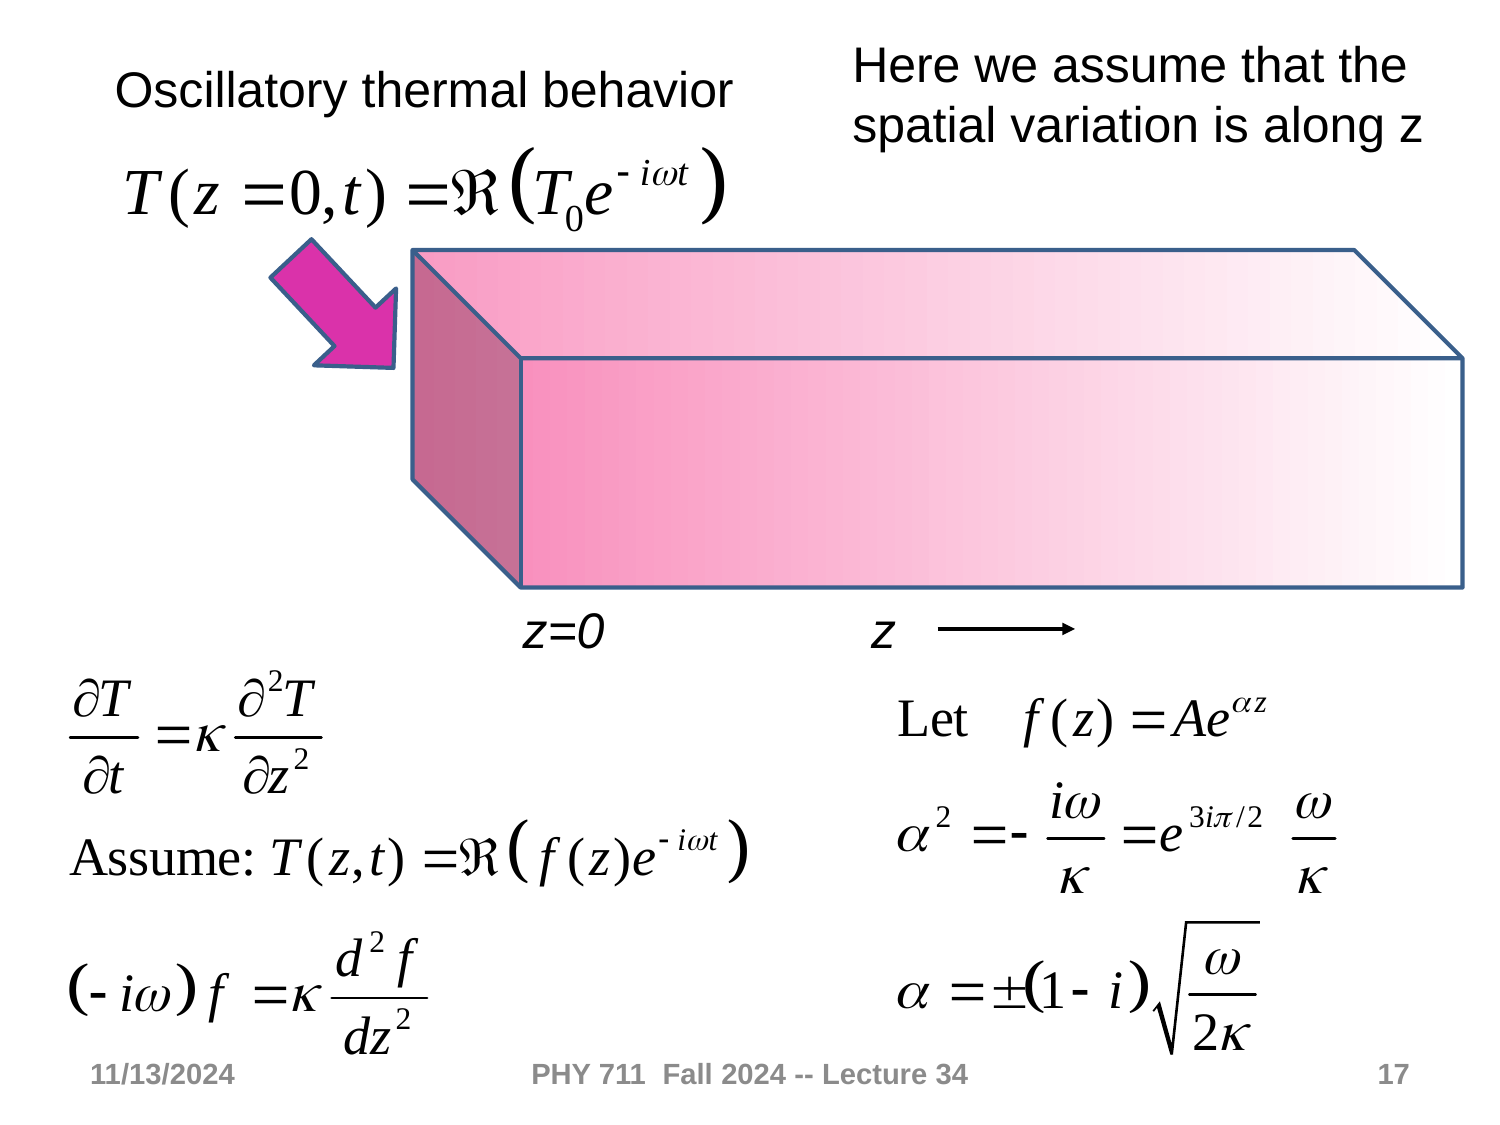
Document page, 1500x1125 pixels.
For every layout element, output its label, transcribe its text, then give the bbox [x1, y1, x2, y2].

text_box [410, 247, 1465, 590]
slide_number 17 [1074, 1042, 1425, 1103]
text_box [268, 263, 399, 371]
text_box Here we assume that the spatial variation is along z [837, 24, 1463, 160]
text_box z=0 [507, 591, 658, 659]
text_box z [856, 591, 1144, 667]
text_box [63, 661, 751, 1062]
footer PHY 711 Fall 2024 -- Lecture 34 [512, 1042, 988, 1103]
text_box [892, 680, 1345, 1063]
text_box Oscillatory thermal behavior [99, 49, 837, 125]
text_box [120, 141, 730, 255]
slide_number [75, 1069, 425, 1103]
